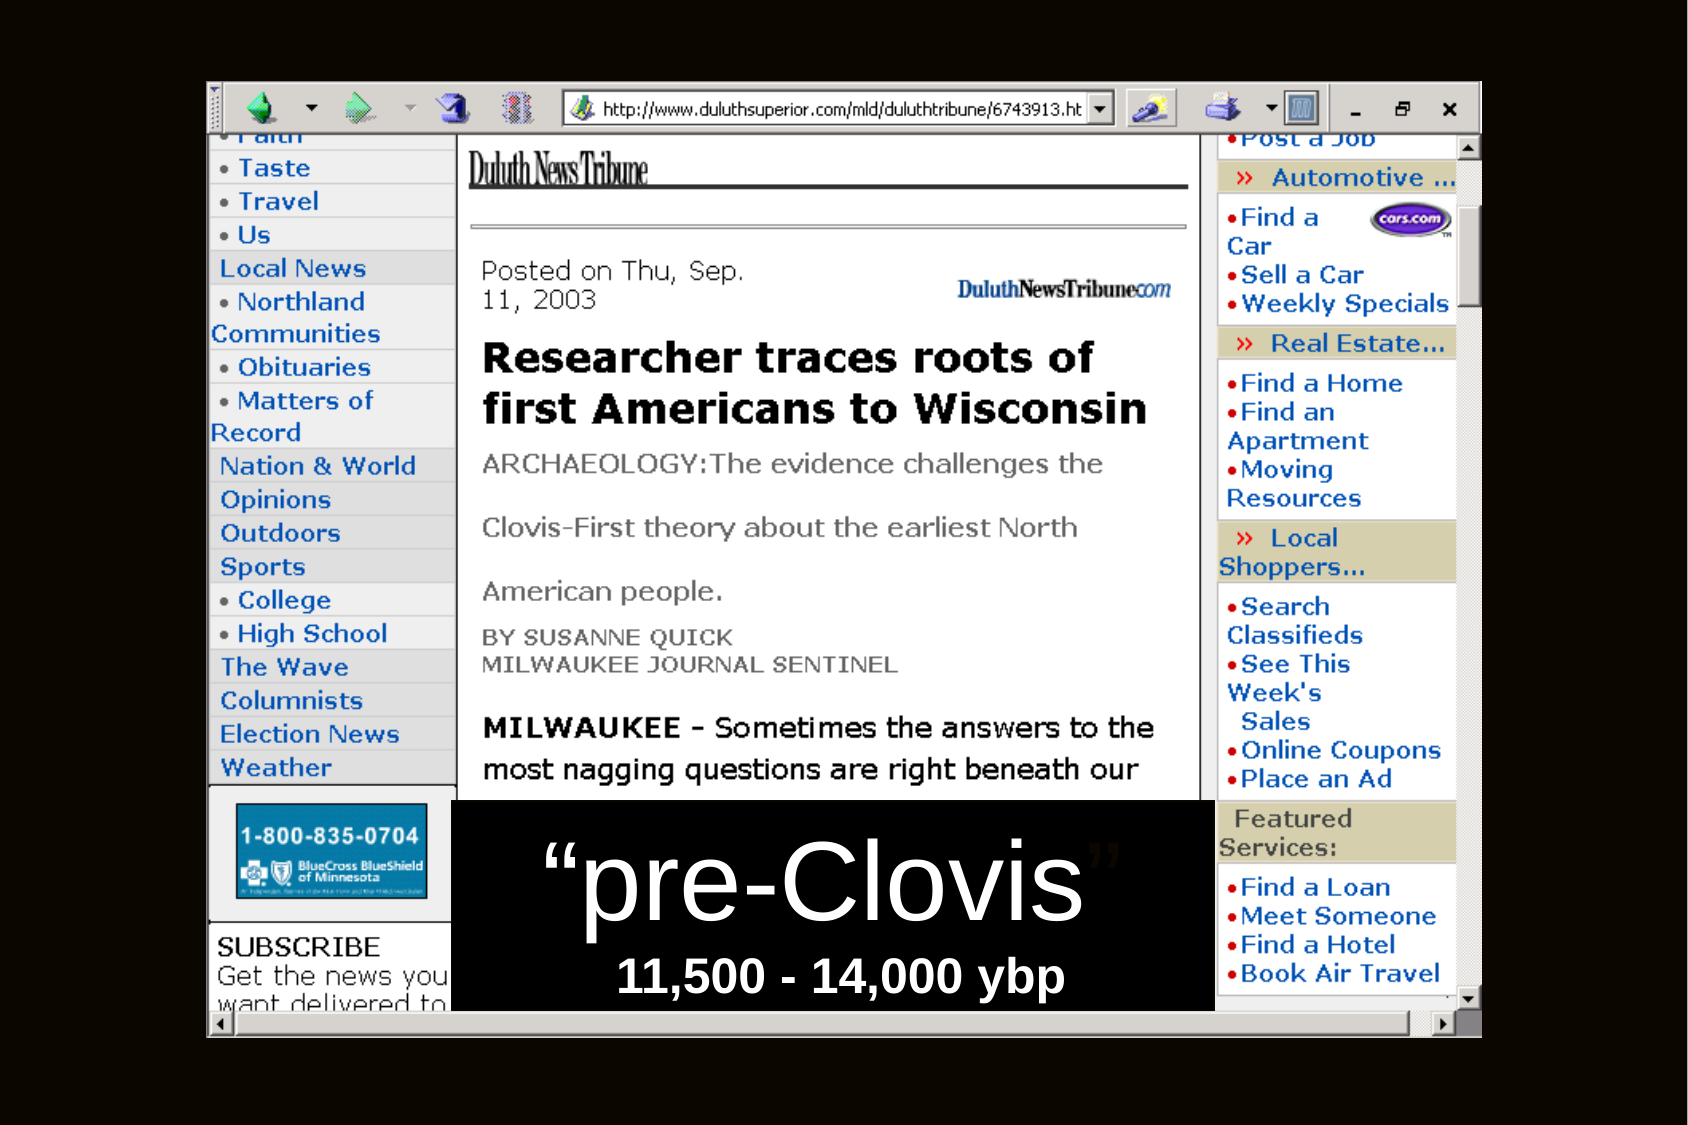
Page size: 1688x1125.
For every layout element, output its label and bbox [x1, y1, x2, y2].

picture [205, 80, 1482, 1038]
